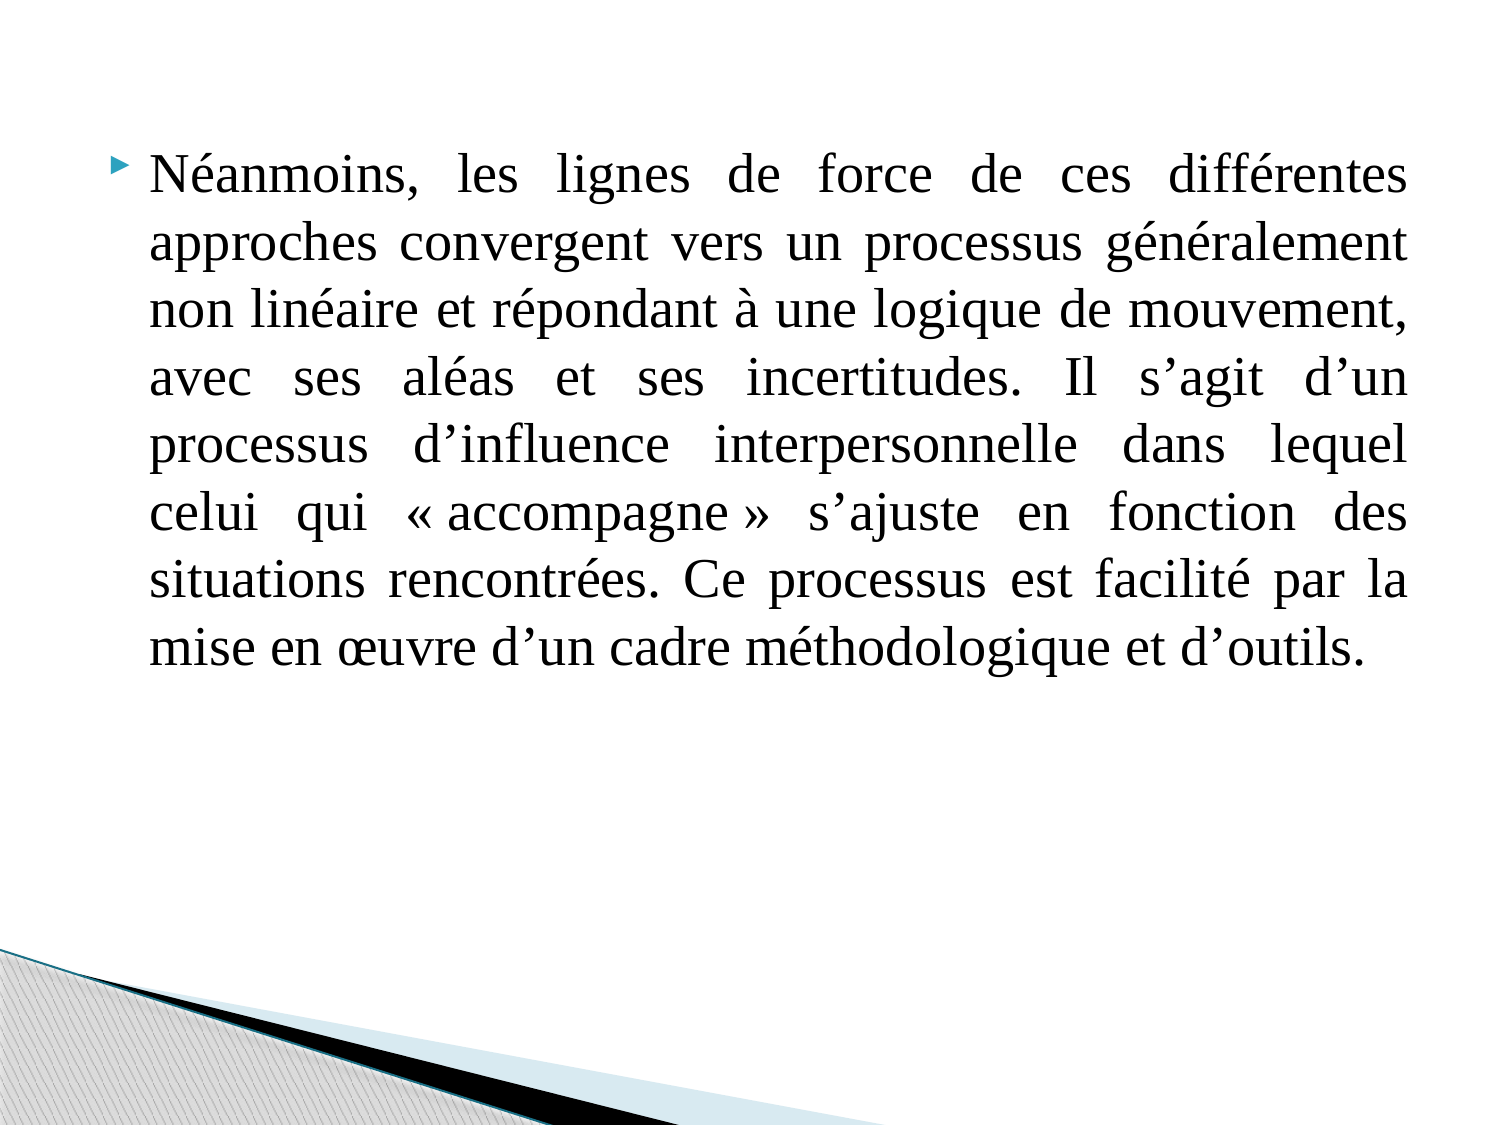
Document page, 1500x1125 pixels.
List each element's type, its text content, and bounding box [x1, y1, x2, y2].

list Néanmoins, les lignes de force de ces différentes approches convergent vers un processus généralement non linéaire et répondant à une logique de mouvement, avec ses aléas et ses incertitudes. Il s’agit d’un processus d’influence interpersonnelle dans lequel celui qui « accompagne » s’ajuste en fonction des situations rencontrées. Ce processus est facilité par la mise en œuvre d’un cadre méthodologique et d’outils. [75, 128, 1425, 986]
